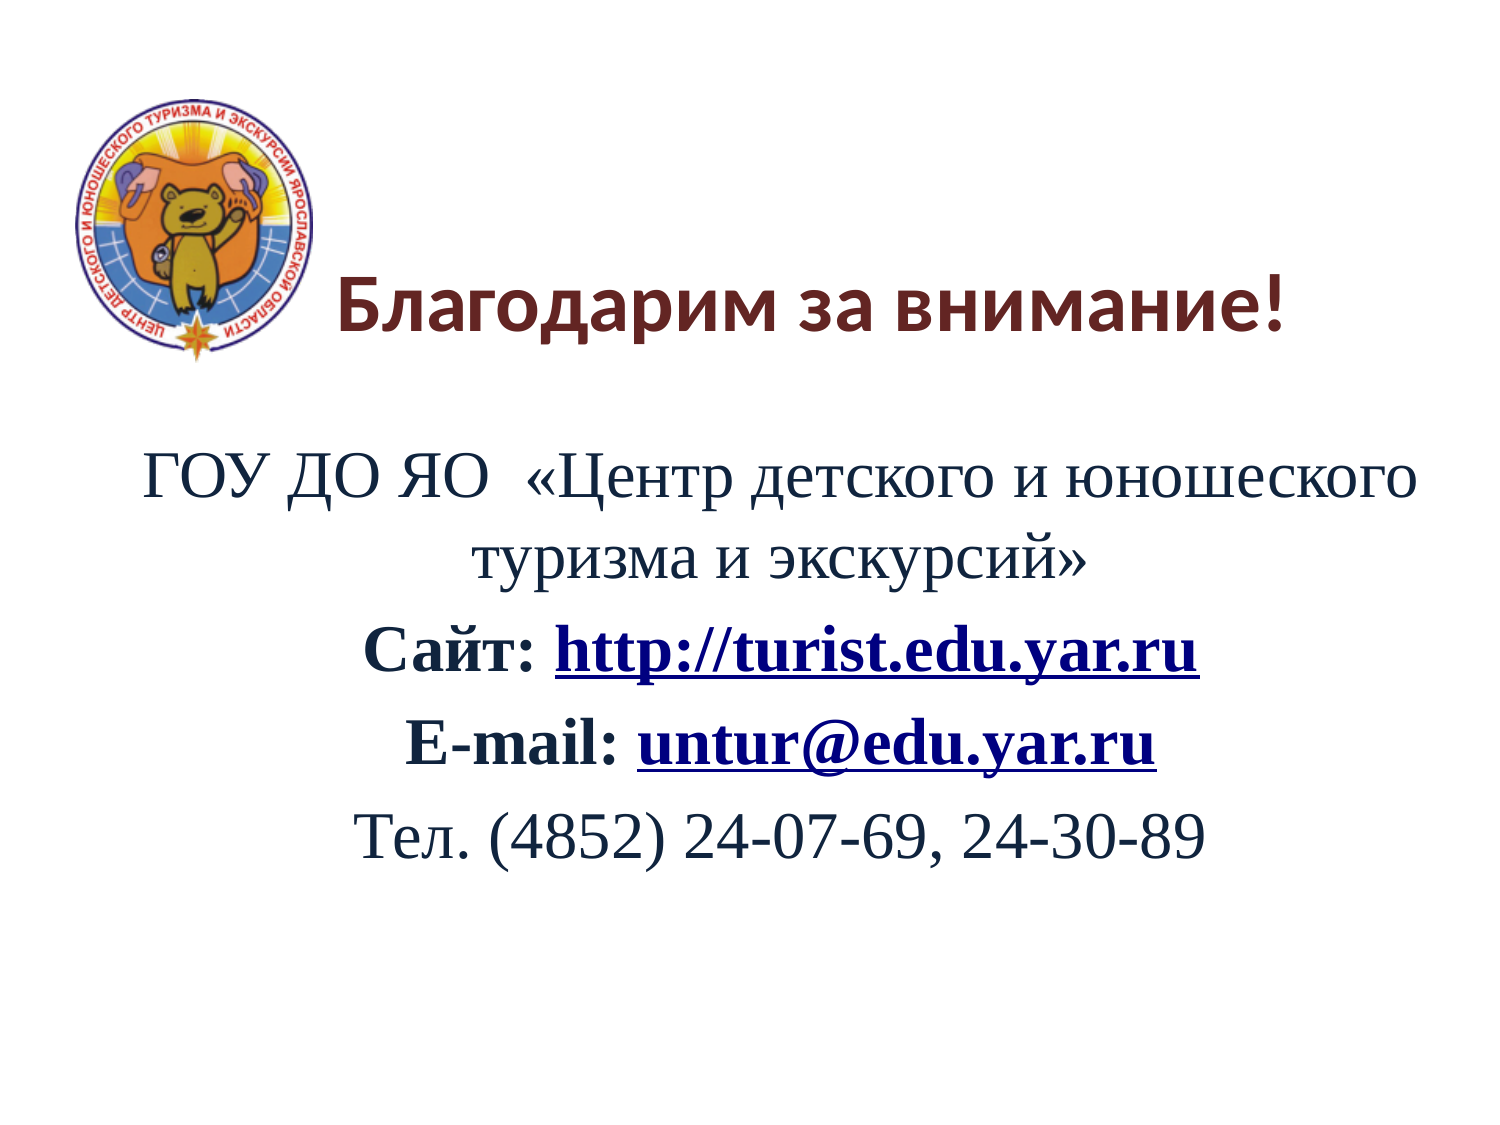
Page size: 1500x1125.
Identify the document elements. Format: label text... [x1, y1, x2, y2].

title Благодарим за внимание! [312, 184, 1313, 413]
picture [74, 99, 313, 363]
subtitle ГОУ ДО ЯО «Центр детского и юношеского туризма и экскурсий» Сайт: http://turist.edu.yar.ru E-mail: untur@edu.yar.ru Тел. (4852) 24-07-69, 24-30-89 [125, 423, 1438, 885]
